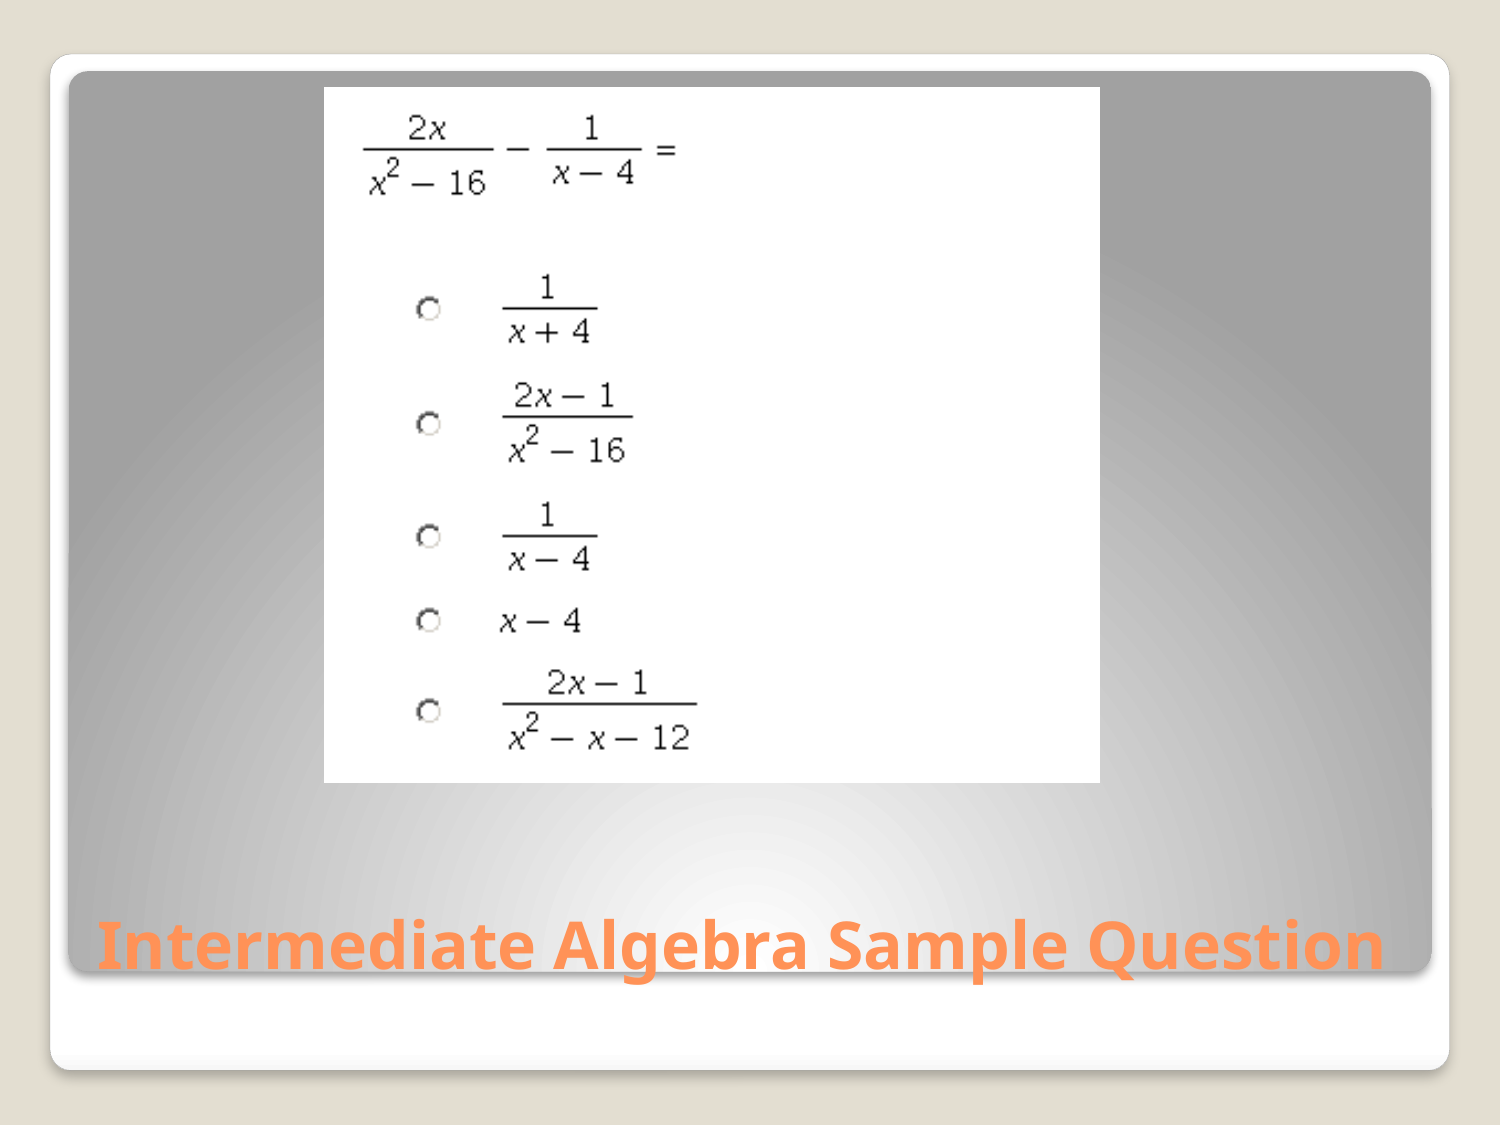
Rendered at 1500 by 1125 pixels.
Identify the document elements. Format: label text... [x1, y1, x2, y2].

picture [324, 87, 1101, 784]
title Intermediate Algebra Sample Question [82, 817, 1425, 990]
